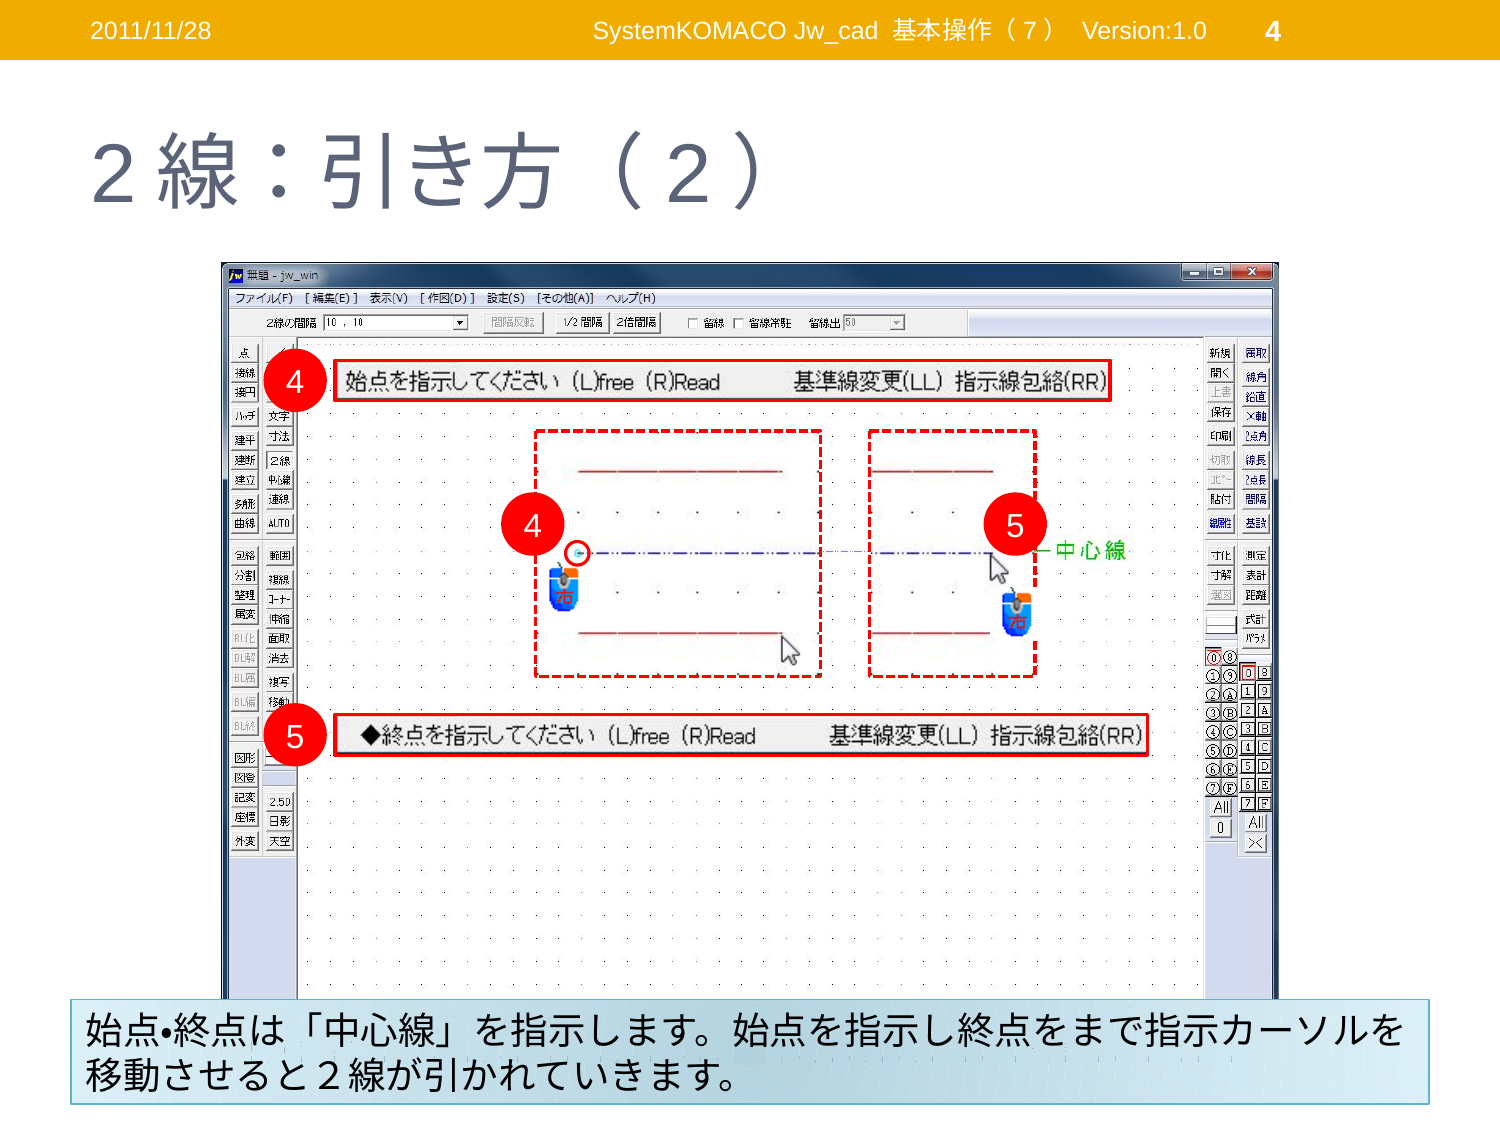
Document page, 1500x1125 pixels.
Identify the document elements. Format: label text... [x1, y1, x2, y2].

picture [870, 432, 1041, 675]
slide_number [75, 3, 550, 57]
picture [336, 361, 1109, 400]
slide_number 4 [1250, 3, 1425, 57]
picture [336, 715, 1147, 754]
picture [537, 432, 819, 675]
title 2線：引き方（2） [75, 87, 1425, 250]
footer SystemKOMACO Jw_cad 基本操作（7） Version:1.0 [562, 3, 1238, 57]
text_box 始点・終点は「中心線」を指示します。始点を指示し終点をまで指示カーソルを移動させると２線が引かれていきます。 [70, 999, 1430, 1105]
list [220, 262, 1279, 1063]
